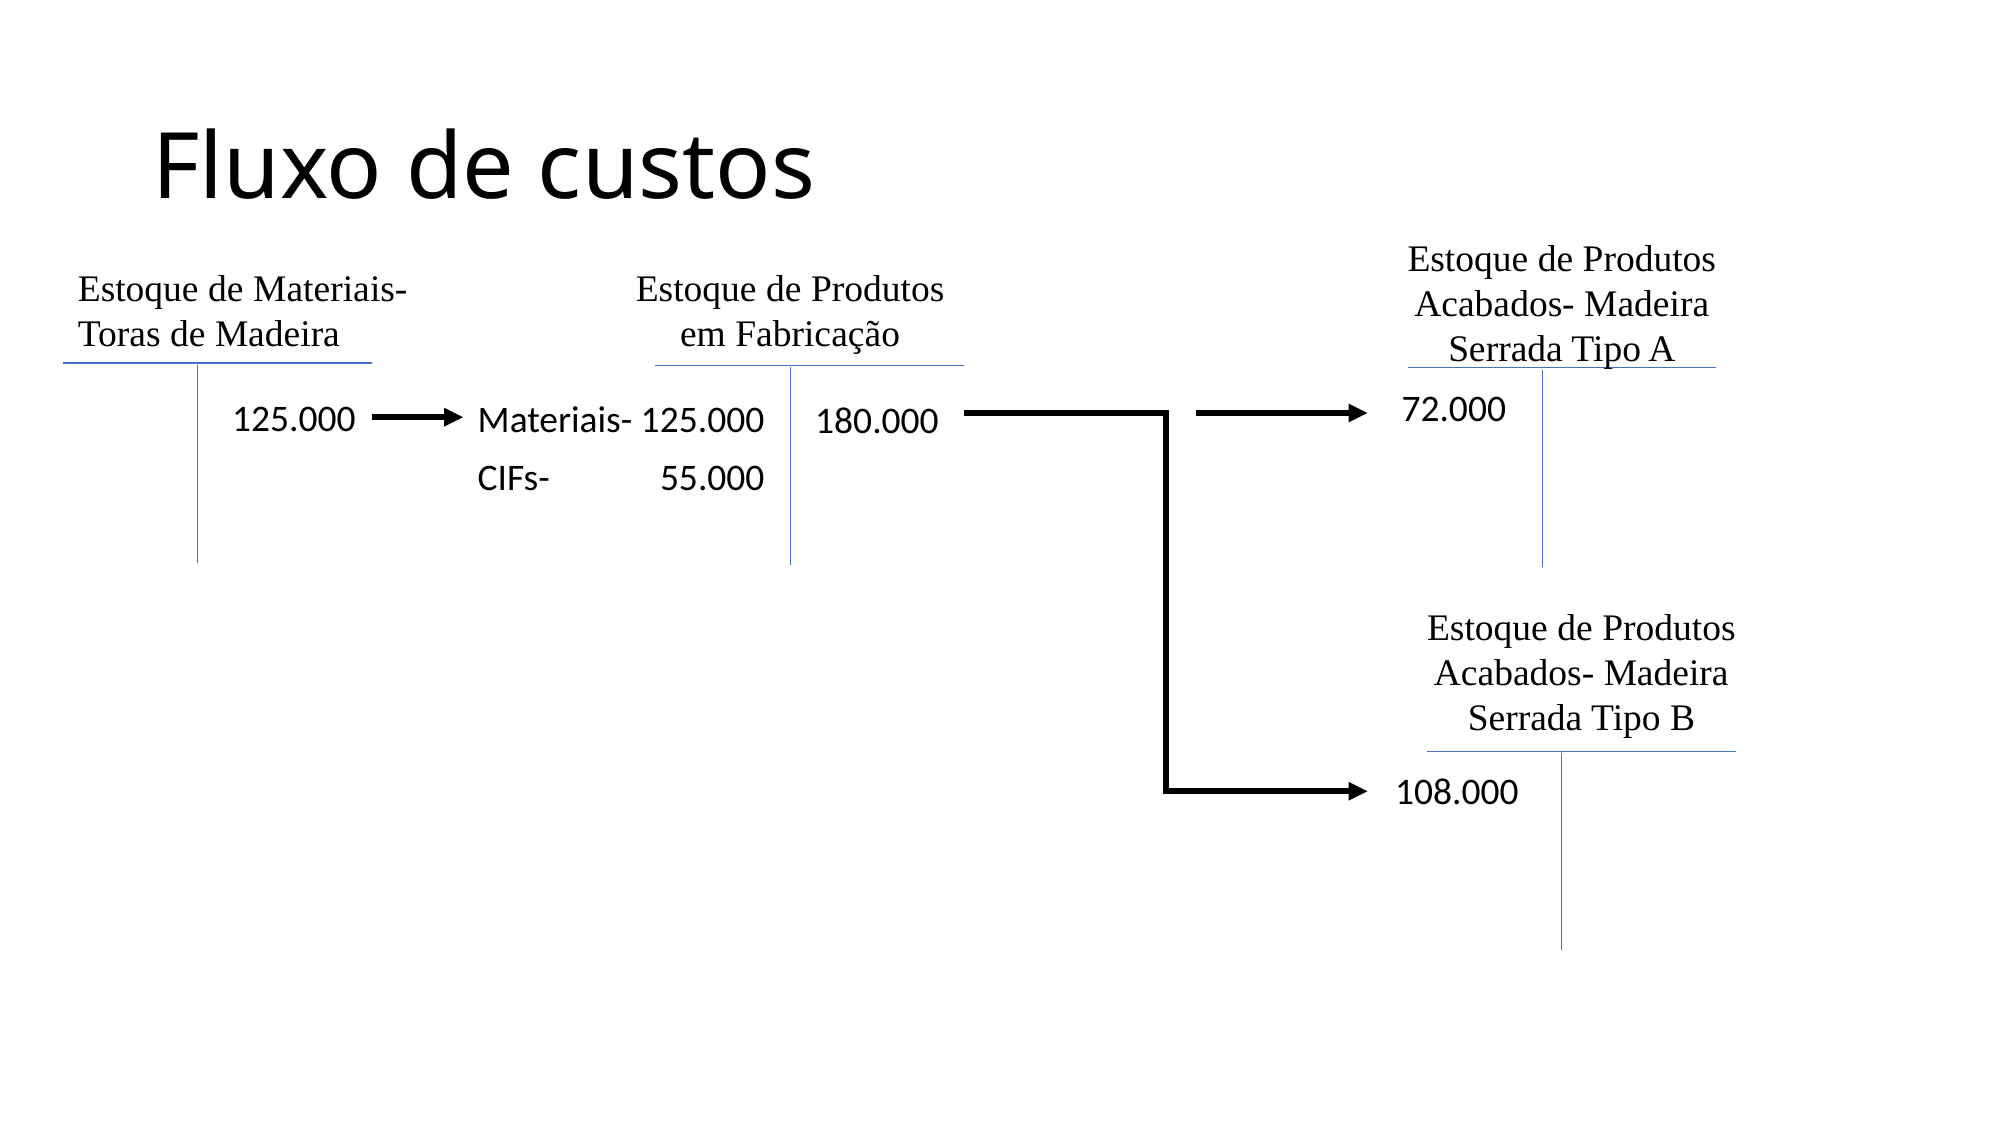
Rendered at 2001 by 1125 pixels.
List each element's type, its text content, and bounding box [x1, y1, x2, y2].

text_box Estoque de Produtos Acabados- Madeira Serrada Tipo B [1386, 595, 1777, 746]
text_box Estoque de Produtos Acabados- Madeira Serrada Tipo A [1367, 226, 1757, 377]
text_box CIFs- 55.000 [462, 445, 790, 506]
text_box Estoque de Produtos em Fabricação [595, 256, 985, 362]
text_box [964, 412, 1368, 792]
title Fluxo de custos [137, 59, 1863, 278]
text_box 72.000 [1386, 376, 1537, 436]
text_box Materiais- 125.000 [462, 388, 790, 445]
text_box 180.000 [800, 388, 1128, 449]
text_box 125.000 [217, 386, 372, 447]
text_box 108.000 [1380, 759, 1550, 820]
text_box Estoque de Materiais- Toras de Madeira [63, 256, 453, 362]
